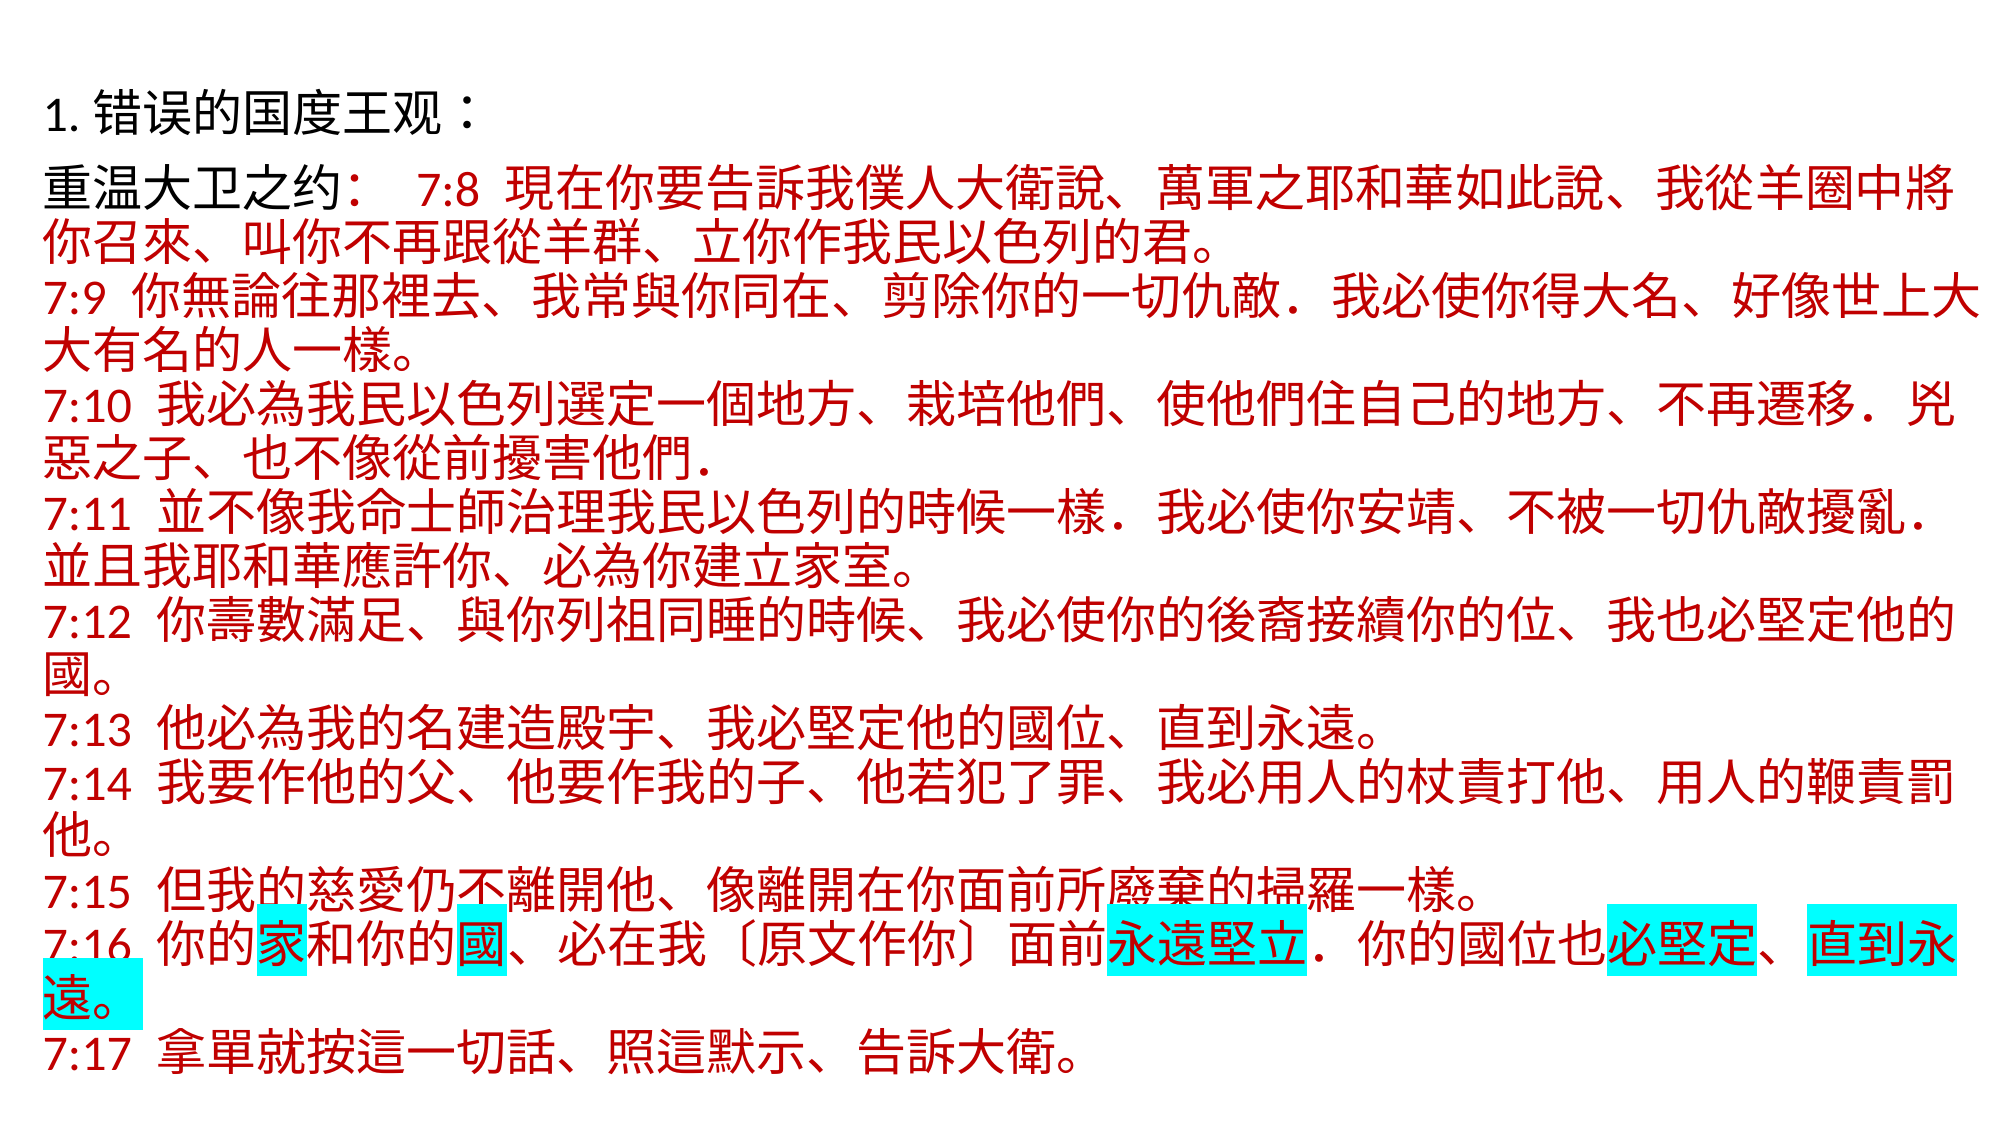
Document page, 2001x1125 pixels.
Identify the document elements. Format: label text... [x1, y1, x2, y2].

list 1.错误的国度王观： 重温大卫之约： 7:8 現在你要告訴我僕人大衛說、萬軍之耶和華如此說、我從羊圈中將你召來、叫你不再跟從羊群、立你作我民以色列的君。 7:9 你無論往那裡去、我常與你同在、剪除你的一切仇敵．我必使你得大名、好像世上大大有名的人一樣。 7:10 我必為我民以色列選定一個地方、栽培他們、使他們住自己的地方、不再遷移．兇惡之子、也不像從前擾害他們． 7:11 並不像我命士師治理我民以色列的時候一樣．我必使你安靖、不被一切仇敵擾亂．並且我耶和華應許你、必為你建立家室。 7:12 你壽數滿足、與你列祖同睡的時候、我必使你的後裔接續你的位、我也必堅定他的國。 7:13 他必為我的名建造殿宇、我必堅定他的國位、直到永遠。 7:14 我要作他的父、他要作我的子、他若犯了罪、我必用人的杖責打他、用人的鞭責罰他。 7:15 但我的慈愛仍不離開他、像離開在你面前所廢棄的掃羅一樣。 7:16 你的家和你的國、必在我〔原文作你〕面前永遠堅立．你的國位也必堅定、直到永遠。 7:17 拿單就按這一切話、照這默示、告訴大衛。 [27, 0, 2000, 1125]
